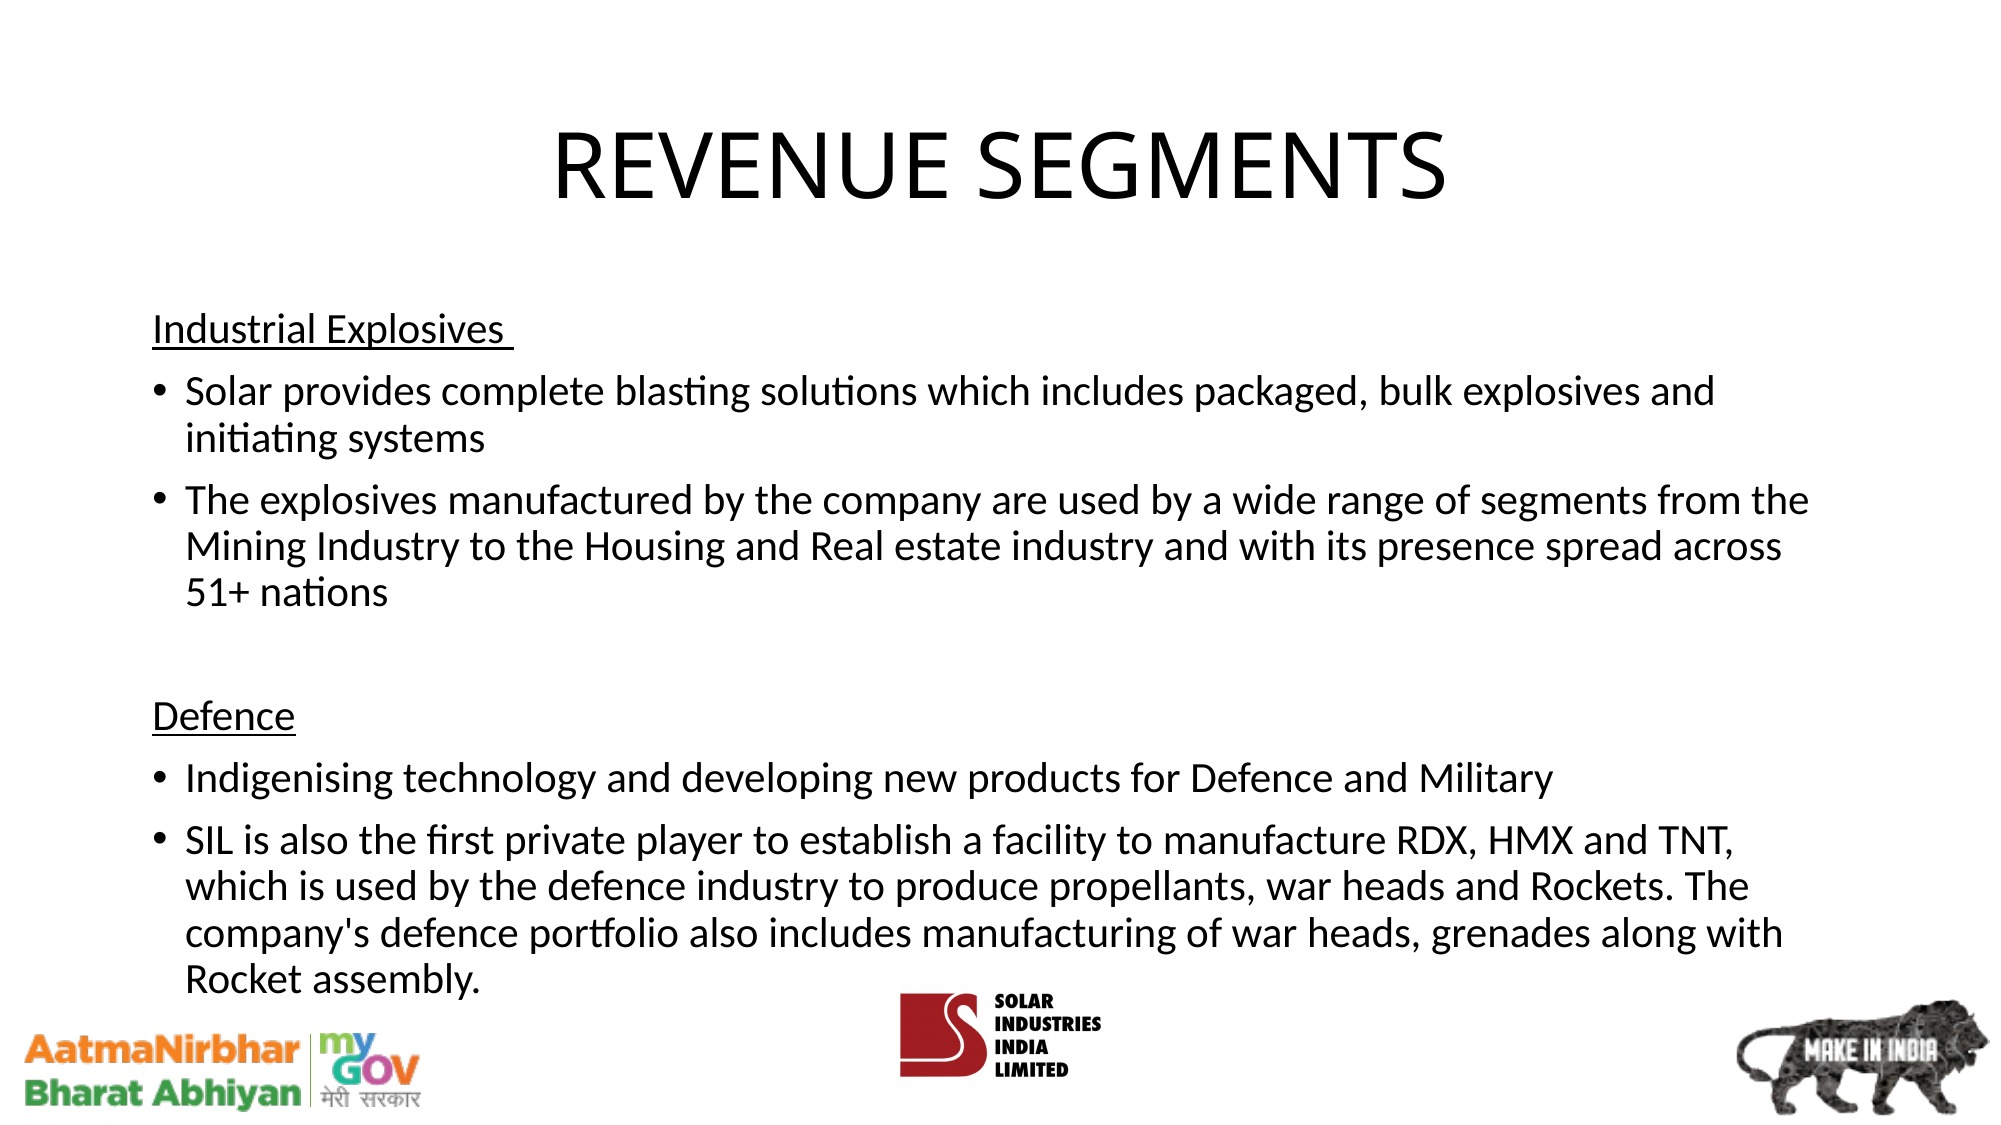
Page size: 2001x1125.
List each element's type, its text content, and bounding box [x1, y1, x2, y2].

picture [320, 1033, 421, 1107]
picture [24, 1033, 301, 1112]
list Industrial Explosives Solar provides complete blasting solutions which includes packaged, bulk explosives and initiating systems The explosives manufactured by the company are used by a wide range of segments from the Mining Industry to the Housing and Real estate industry and with its presence spread across 51+ nations Defence Indigenising technology and developing new products for Defence and Military SIL is also the first private player to establish a facility to manufacture RDX, HMX and TNT, which is used by the defence industry to produce propellants, war heads and Rockets. The company's defence portfolio also includes manufacturing of war heads, grenades along with Rocket assembly. [137, 299, 1863, 1014]
title REVENUE SEGMENTS [137, 59, 1863, 278]
picture [1735, 999, 1990, 1118]
picture [896, 977, 1104, 1093]
